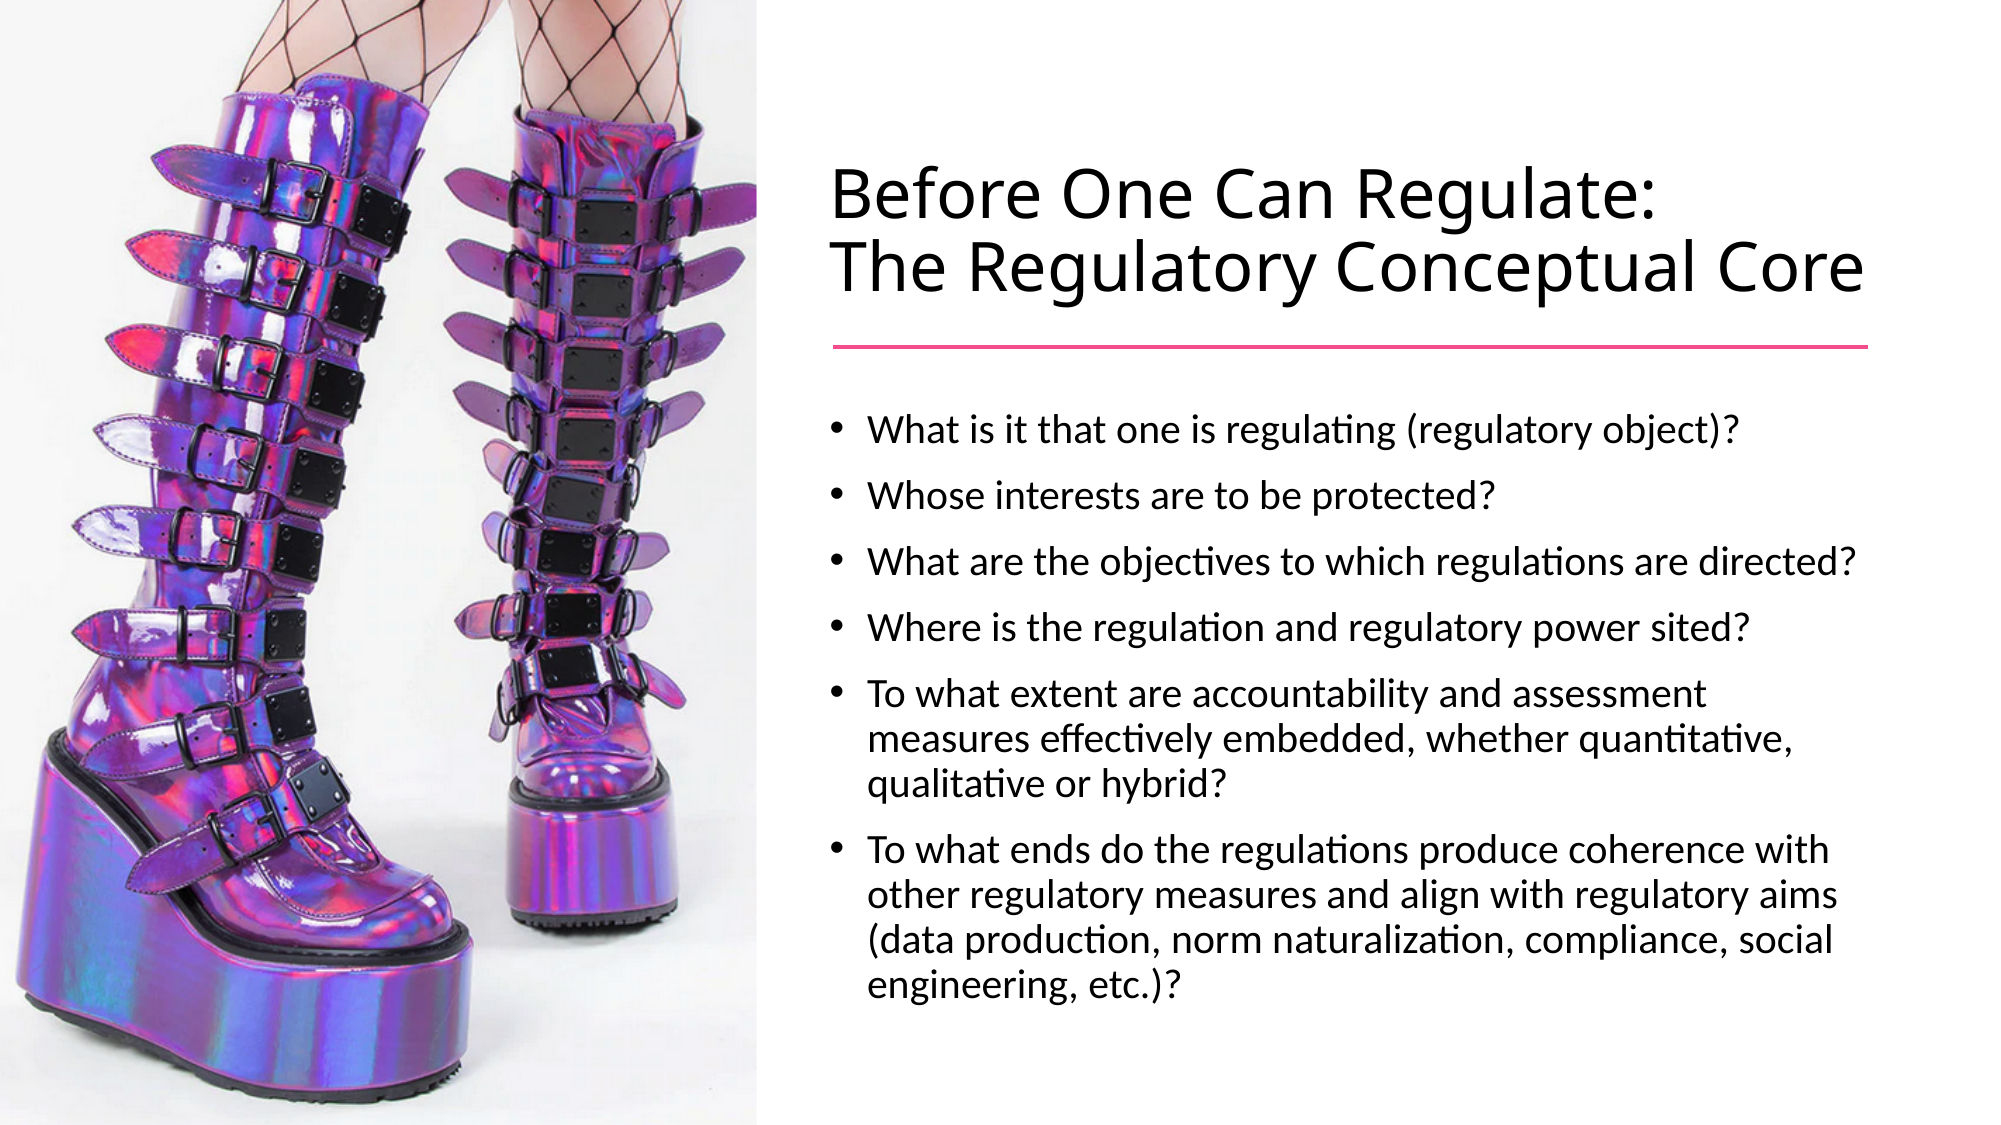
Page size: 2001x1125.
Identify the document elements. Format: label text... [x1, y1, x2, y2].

list What is it that one is regulating (regulatory object)? Whose interests are to be protected? What are the objectives to which regulations are directed? Where is the regulation and regulatory power sited? To what extent are accountability and assessment measures effectively embedded, whether quantitative, qualitative or hybrid? To what ends do the regulations produce coherence with other regulatory measures and align with regulatory aims (data production, norm naturalization, compliance, social engineering, etc.)? [814, 399, 1895, 1021]
title Before One Can Regulate: The Regulatory Conceptual Core [814, 103, 1895, 315]
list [0, 0, 761, 1125]
